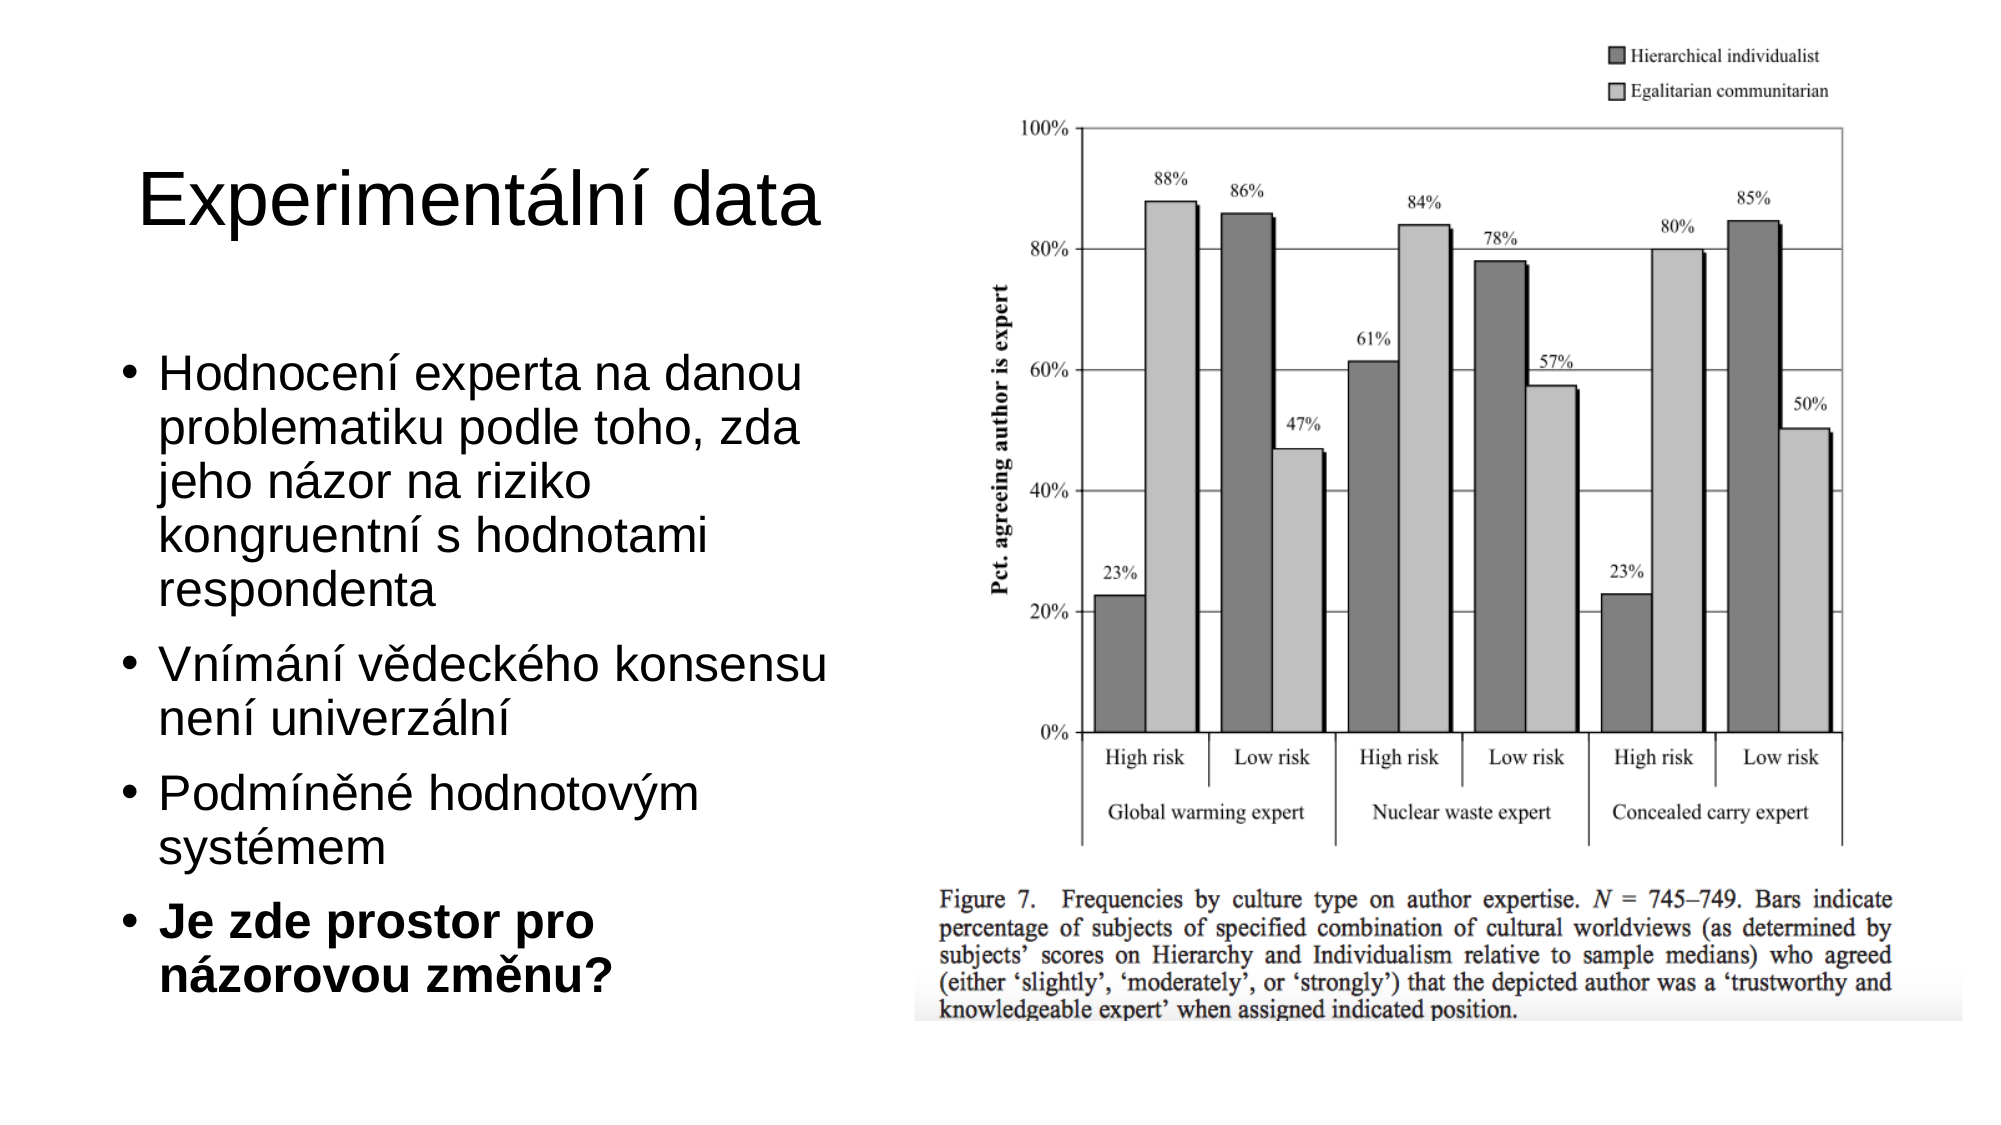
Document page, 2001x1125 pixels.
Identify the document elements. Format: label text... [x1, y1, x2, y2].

list Hodnocení experta na danou problematiku podle toho, zda jeho názor na riziko kongruentní s hodnotami respondenta Vnímání vědeckého konsensu není univerzální Podmíněné hodnotovým systémem Je zde prostor pro názorovou změnu? [106, 339, 864, 1100]
picture [914, 31, 1963, 1021]
title Experimentální data [122, 103, 864, 298]
